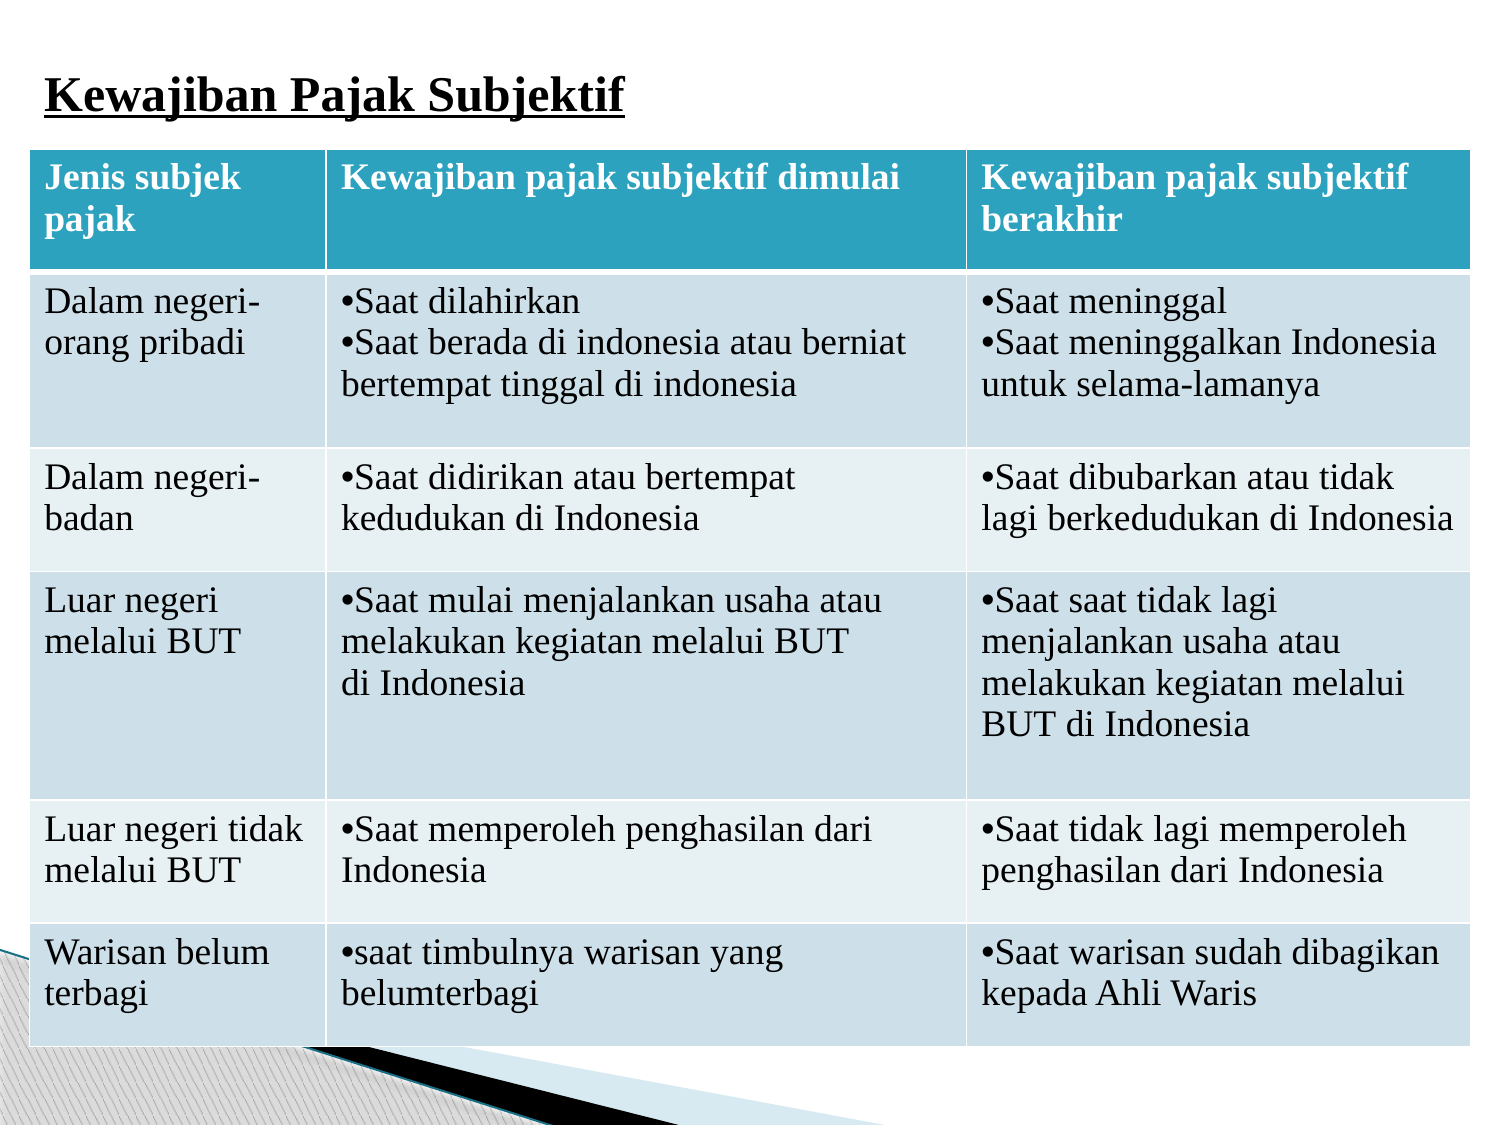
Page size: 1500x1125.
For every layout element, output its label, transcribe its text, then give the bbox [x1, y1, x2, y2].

table_cell Saat warisan sudah dibagikan kepada Ahli Waris [967, 924, 1470, 1046]
table_cell Dalam negeri- orang pribadi [30, 275, 325, 447]
text_box Kewajiban Pajak Subjektif [29, 54, 1412, 130]
table_header Jenis subjek pajak [30, 150, 325, 269]
table_cell Saat dibubarkan atau tidak lagi berkedudukan di Indonesia [967, 449, 1470, 571]
table_header Kewajiban pajak subjektif berakhir [967, 150, 1470, 269]
table_cell Saat meninggal Saat meninggalkan Indonesia untuk selama-lamanya [967, 275, 1470, 447]
table_cell Saat saat tidak lagi menjalankan usaha atau melakukan kegiatan melalui BUT di Indonesia [967, 572, 1470, 799]
table_header Kewajiban pajak subjektif dimulai [327, 150, 966, 269]
table_cell Dalam negeri- badan [30, 449, 325, 571]
table_cell Saat mulai menjalankan usaha atau melakukan kegiatan melalui BUT di Indonesia [327, 572, 966, 799]
table_cell Saat tidak lagi memperoleh penghasilan dari Indonesia [967, 801, 1470, 922]
table_cell Saat memperoleh penghasilan dari Indonesia [327, 801, 966, 922]
table_cell Luar negeri tidak melalui BUT [30, 801, 325, 922]
table_cell Warisan belum terbagi [30, 924, 325, 1046]
table_cell Saat dilahirkan Saat berada di indonesia atau berniat bertempat tinggal di indonesia [327, 275, 966, 447]
table_cell Luar negeri melalui BUT [30, 572, 325, 799]
table_cell Saat didirikan atau bertempat kedudukan di Indonesia [327, 449, 966, 571]
table_cell saat timbulnya warisan yang belumterbagi [327, 924, 966, 1046]
